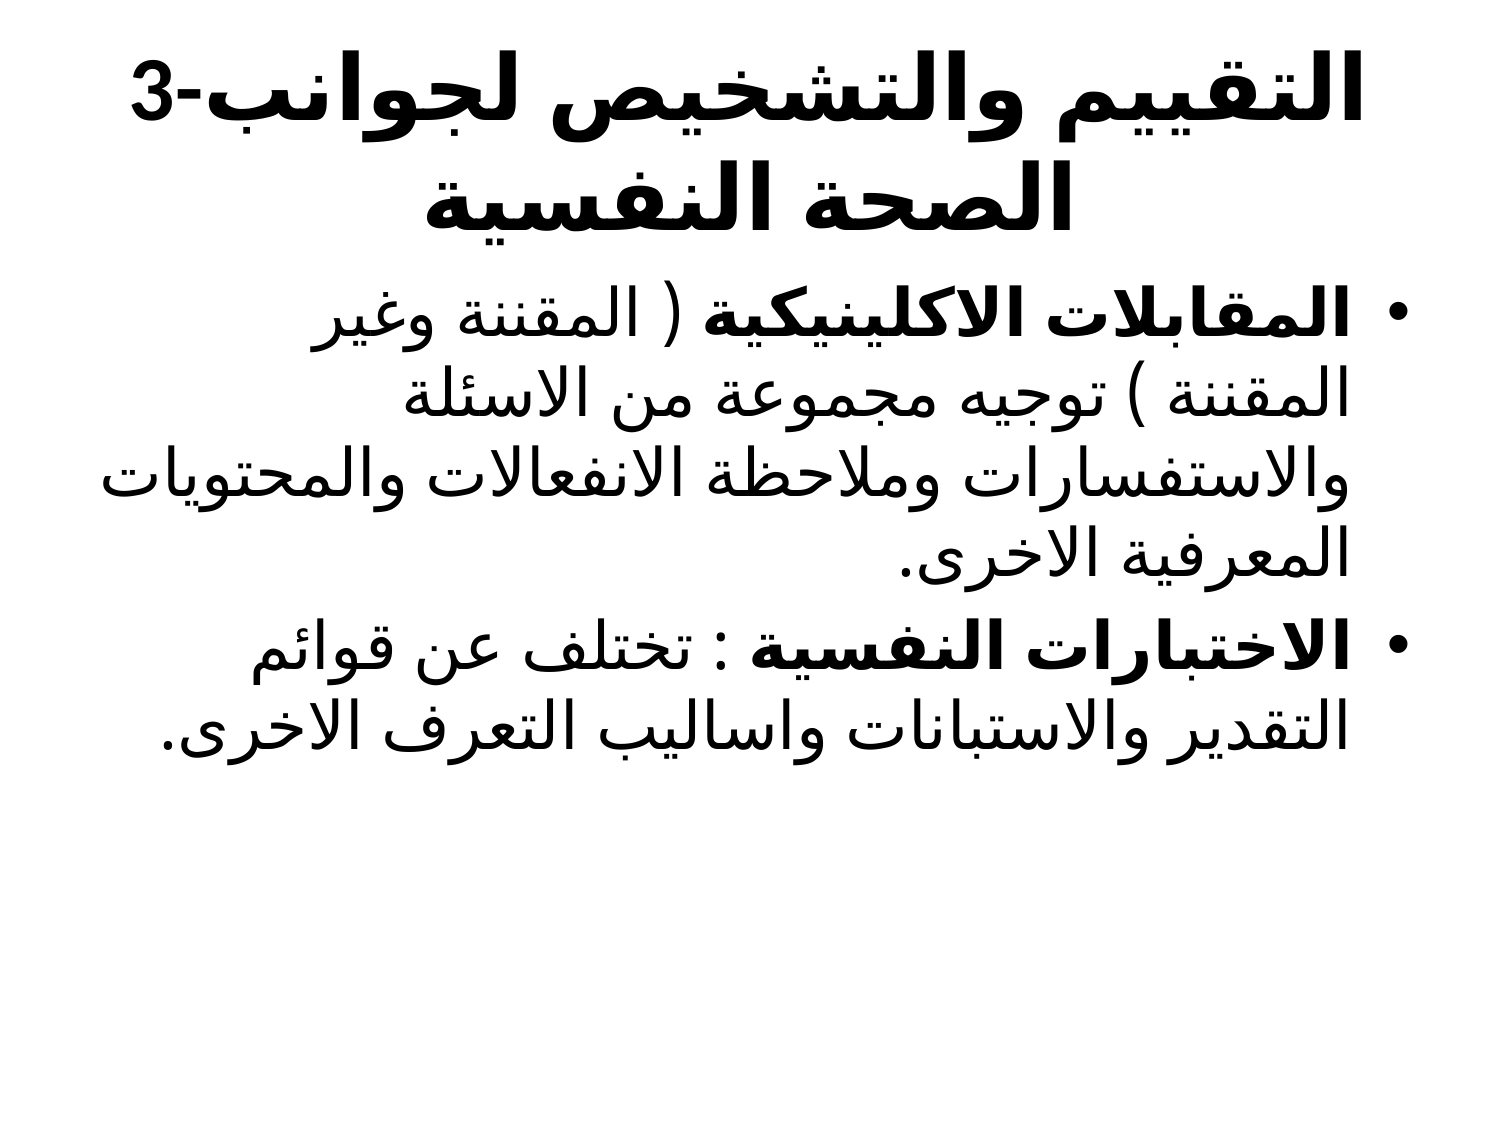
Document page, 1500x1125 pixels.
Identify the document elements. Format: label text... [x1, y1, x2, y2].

title 3-التقييم والتشخيص لجوانب الصحة النفسية [75, 45, 1425, 233]
list المقابلات الاكلينيكية ( المقننة وغير المقننة ) توجيه مجموعة من الاسئلة والاستفسارات وملاحظة الانفعالات والمحتويات المعرفية الاخرى. الاختبارات النفسية : تختلف عن قوائم التقدير والاستبانات واساليب التعرف الاخرى. [75, 262, 1425, 1005]
